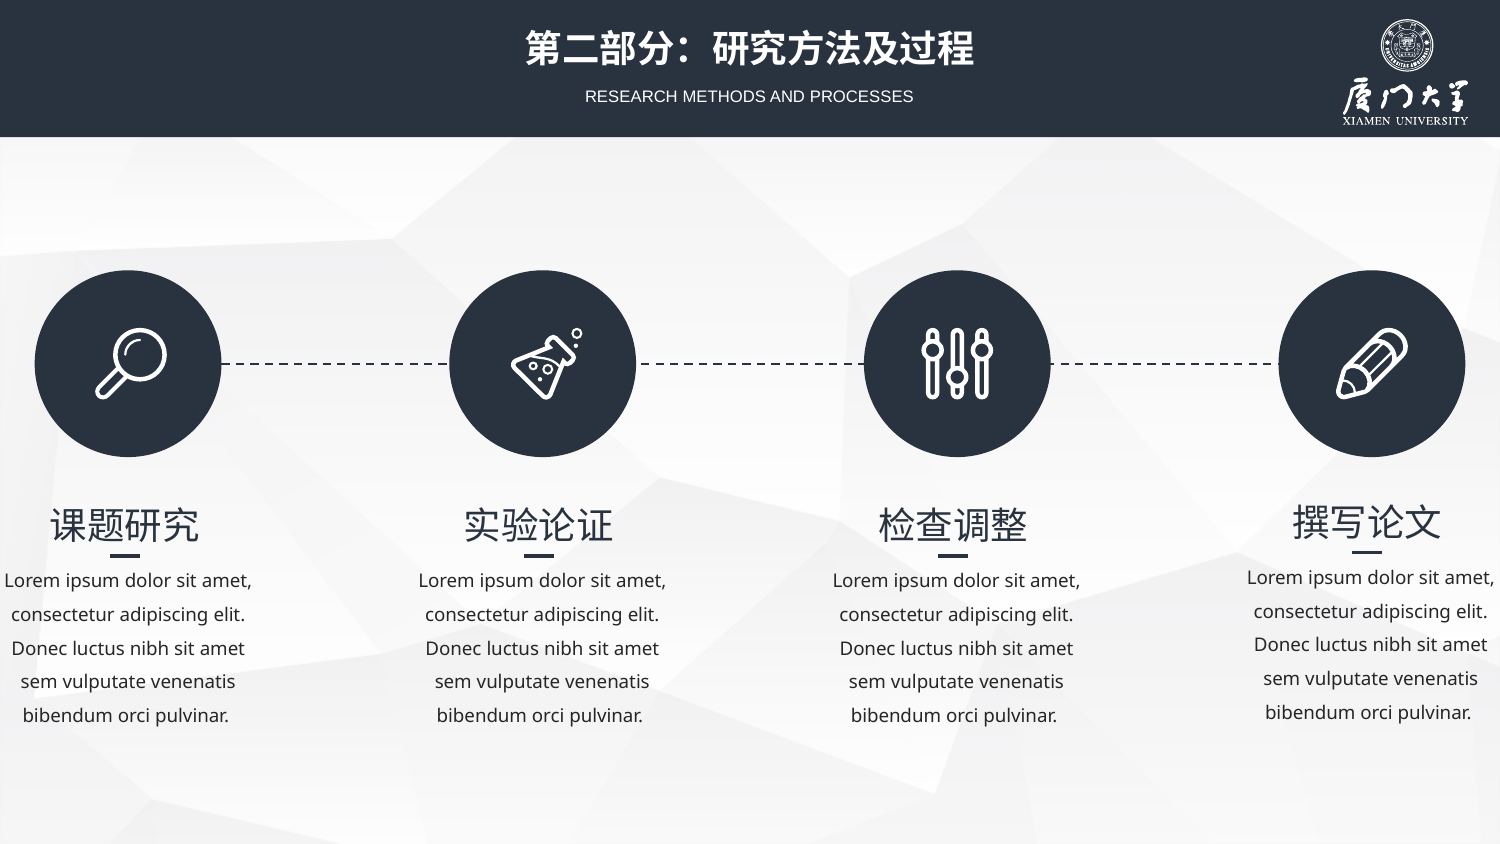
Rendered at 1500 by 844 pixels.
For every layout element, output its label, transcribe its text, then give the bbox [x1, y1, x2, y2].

text_box 检查调整 [863, 494, 1044, 550]
text_box Lorem ipsum dolor sit amet, consectetur adipiscing elit. Donec luctus nibh sit amet sem vulputate venenatis bibendum orci pulvinar. [401, 550, 684, 734]
text_box [1277, 269, 1467, 459]
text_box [510, 327, 583, 400]
text_box [448, 269, 638, 363]
text_box 课题研究 [34, 494, 215, 550]
text_box [33, 269, 223, 459]
text_box 实验论证 [449, 494, 629, 550]
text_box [95, 327, 167, 400]
text_box 撰写论文 [1277, 491, 1458, 547]
text_box Lorem ipsum dolor sit amet, consectetur adipiscing elit. Donec luctus nibh sit amet sem vulputate venenatis bibendum orci pulvinar. [1229, 547, 1500, 731]
picture [0, 138, 1500, 844]
text_box [862, 364, 1052, 459]
text_box [448, 364, 638, 459]
text_box Lorem ipsum dolor sit amet, consectetur adipiscing elit. Donec luctus nibh sit amet sem vulputate venenatis bibendum orci pulvinar. [815, 550, 1098, 734]
text_box [862, 269, 1052, 363]
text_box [921, 327, 994, 400]
text_box Lorem ipsum dolor sit amet, consectetur adipiscing elit. Donec luctus nibh sit amet sem vulputate venenatis bibendum orci pulvinar. [0, 550, 269, 734]
text_box [1336, 327, 1408, 400]
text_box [507, 17, 993, 114]
